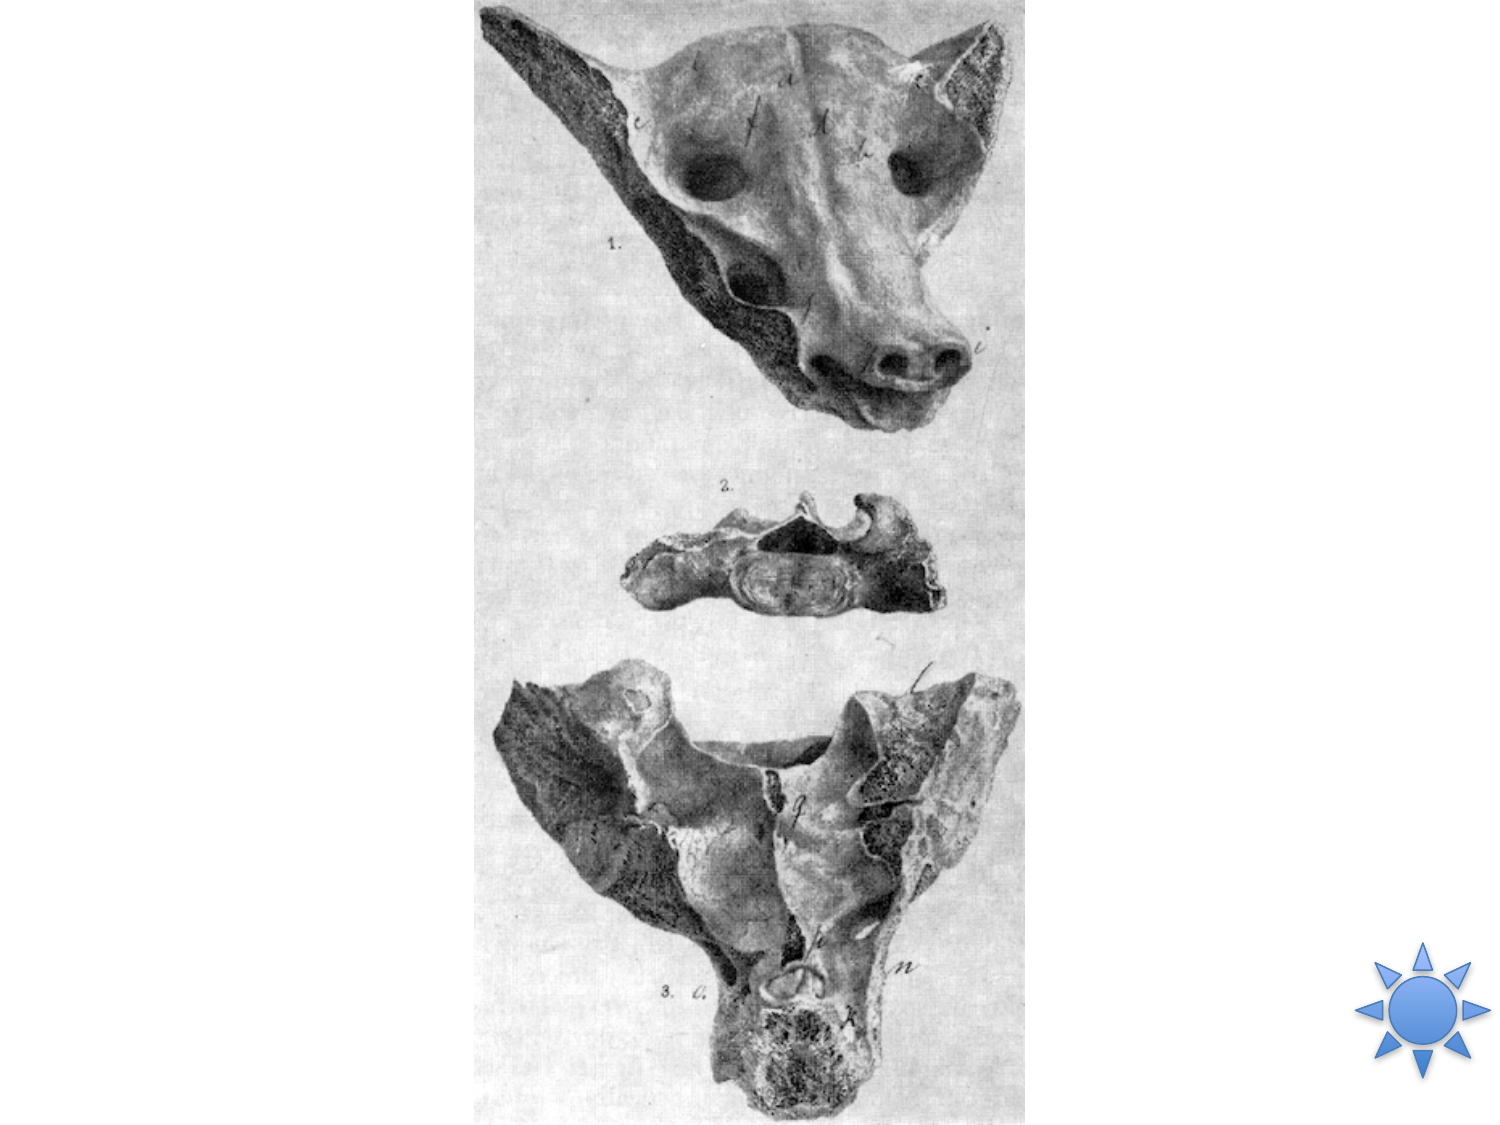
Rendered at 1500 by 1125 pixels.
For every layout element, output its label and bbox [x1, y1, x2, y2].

text_box [1374, 1031, 1403, 1059]
text_box [1462, 999, 1492, 1021]
text_box [1443, 1031, 1472, 1059]
text_box [1388, 975, 1458, 1045]
text_box [1374, 961, 1403, 990]
text_box [1412, 942, 1434, 971]
text_box [1354, 999, 1384, 1021]
text_box [1412, 1049, 1434, 1079]
picture [474, 0, 1025, 1125]
text_box [1443, 961, 1472, 990]
